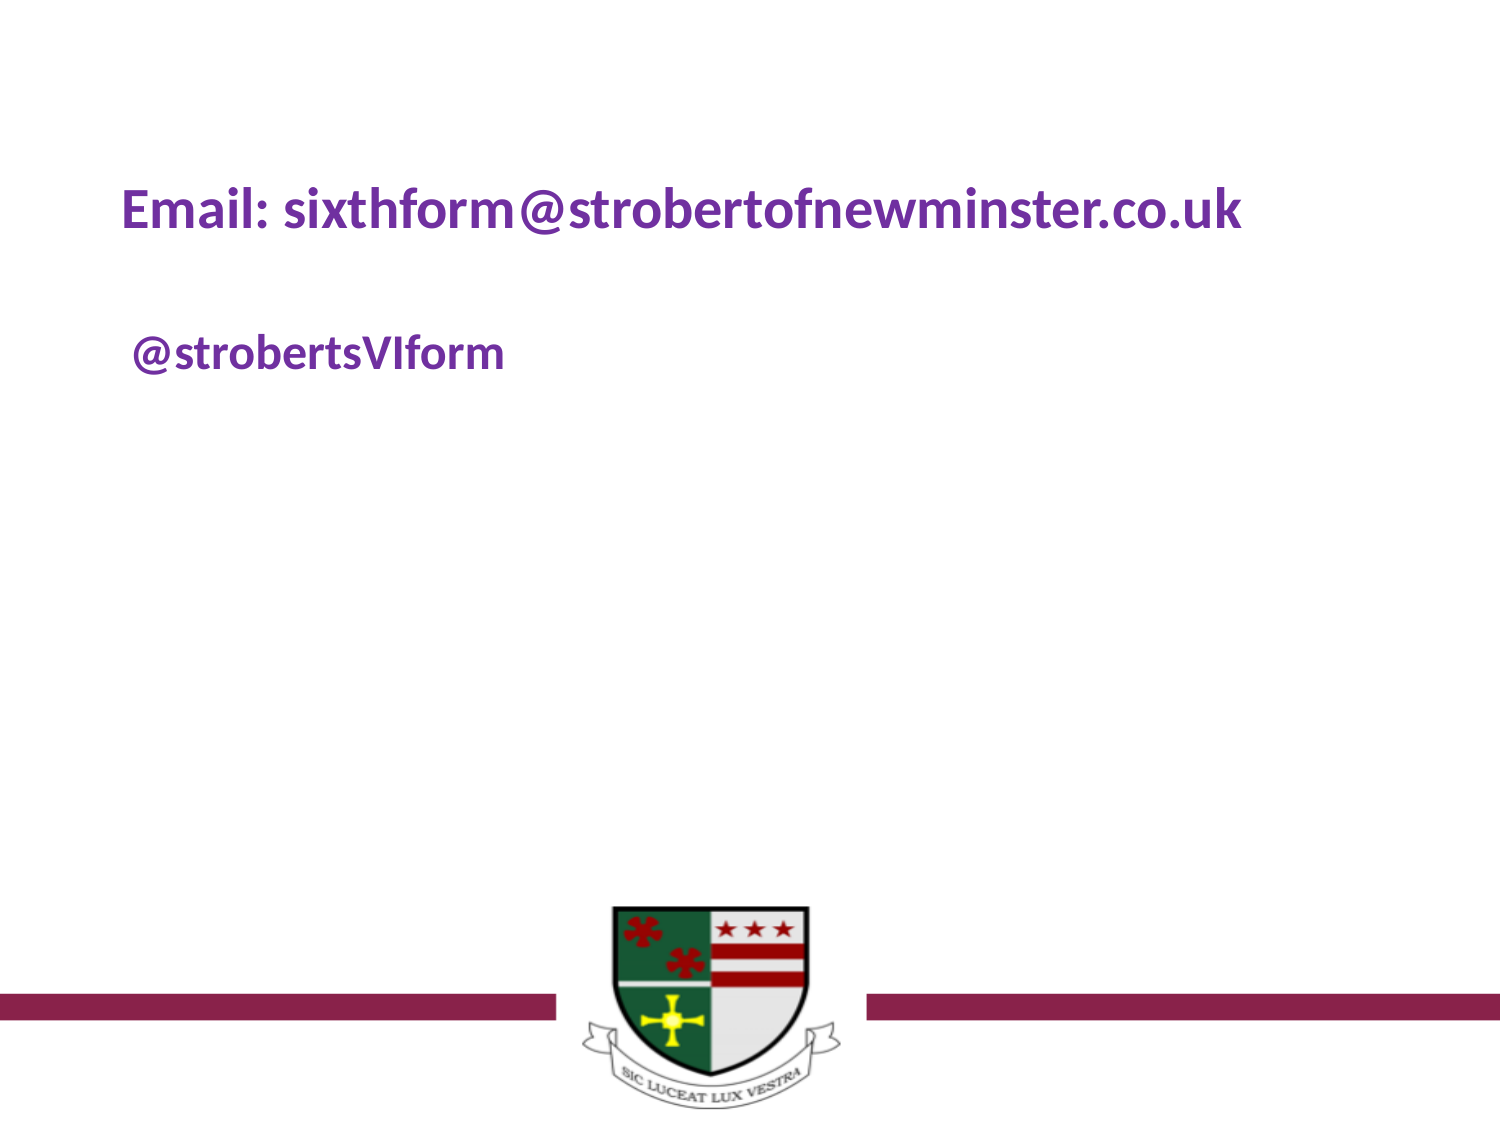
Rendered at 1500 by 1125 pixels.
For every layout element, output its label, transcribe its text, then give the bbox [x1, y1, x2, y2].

text_box Email: sixthform@strobertofnewminster.co.uk [106, 162, 1258, 248]
picture [0, 888, 1500, 1125]
text_box @strobertsVIform [114, 312, 521, 388]
